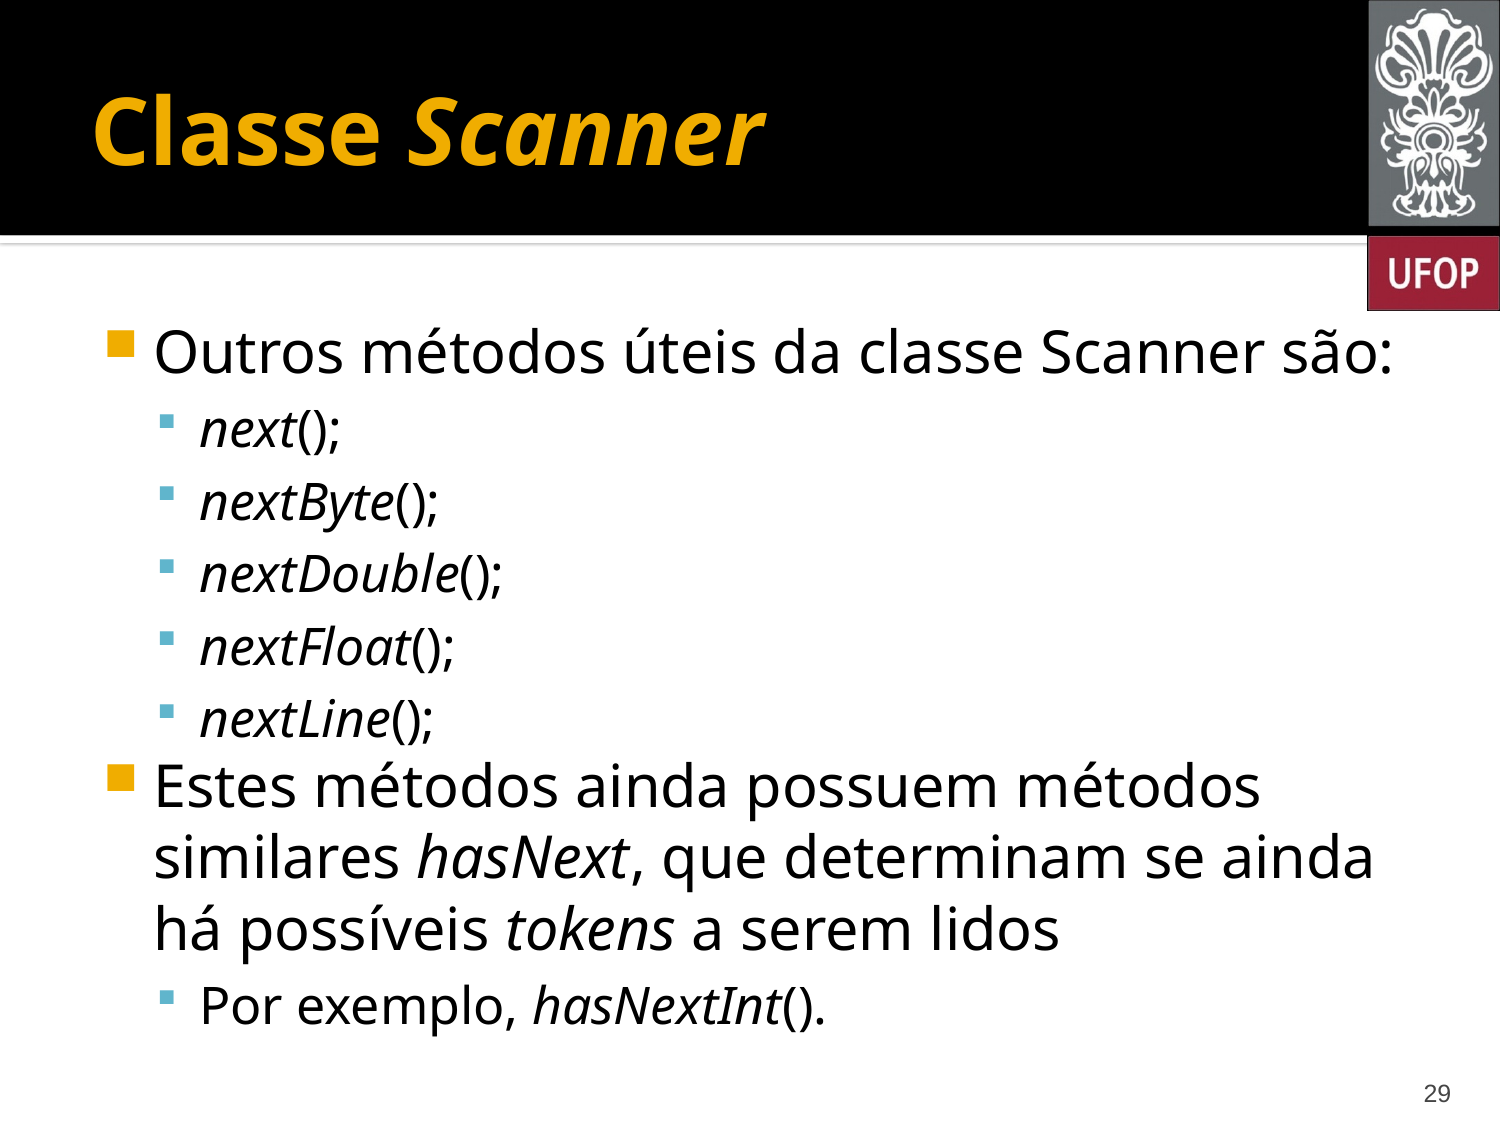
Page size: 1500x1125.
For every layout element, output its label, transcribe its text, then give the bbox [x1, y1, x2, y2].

picture [1367, 0, 1500, 311]
list Outros métodos úteis da classe Scanner são: next(); nextByte(); nextDouble(); nextFloat(); nextLine(); Estes métodos ainda possuem métodos similares hasNext, que determinam se ainda há possíveis tokens a serem lidos Por exemplo, hasNextInt(). [75, 291, 1425, 1050]
title Classe Scanner [75, 25, 1370, 231]
slide_number 29 [1345, 1062, 1467, 1108]
